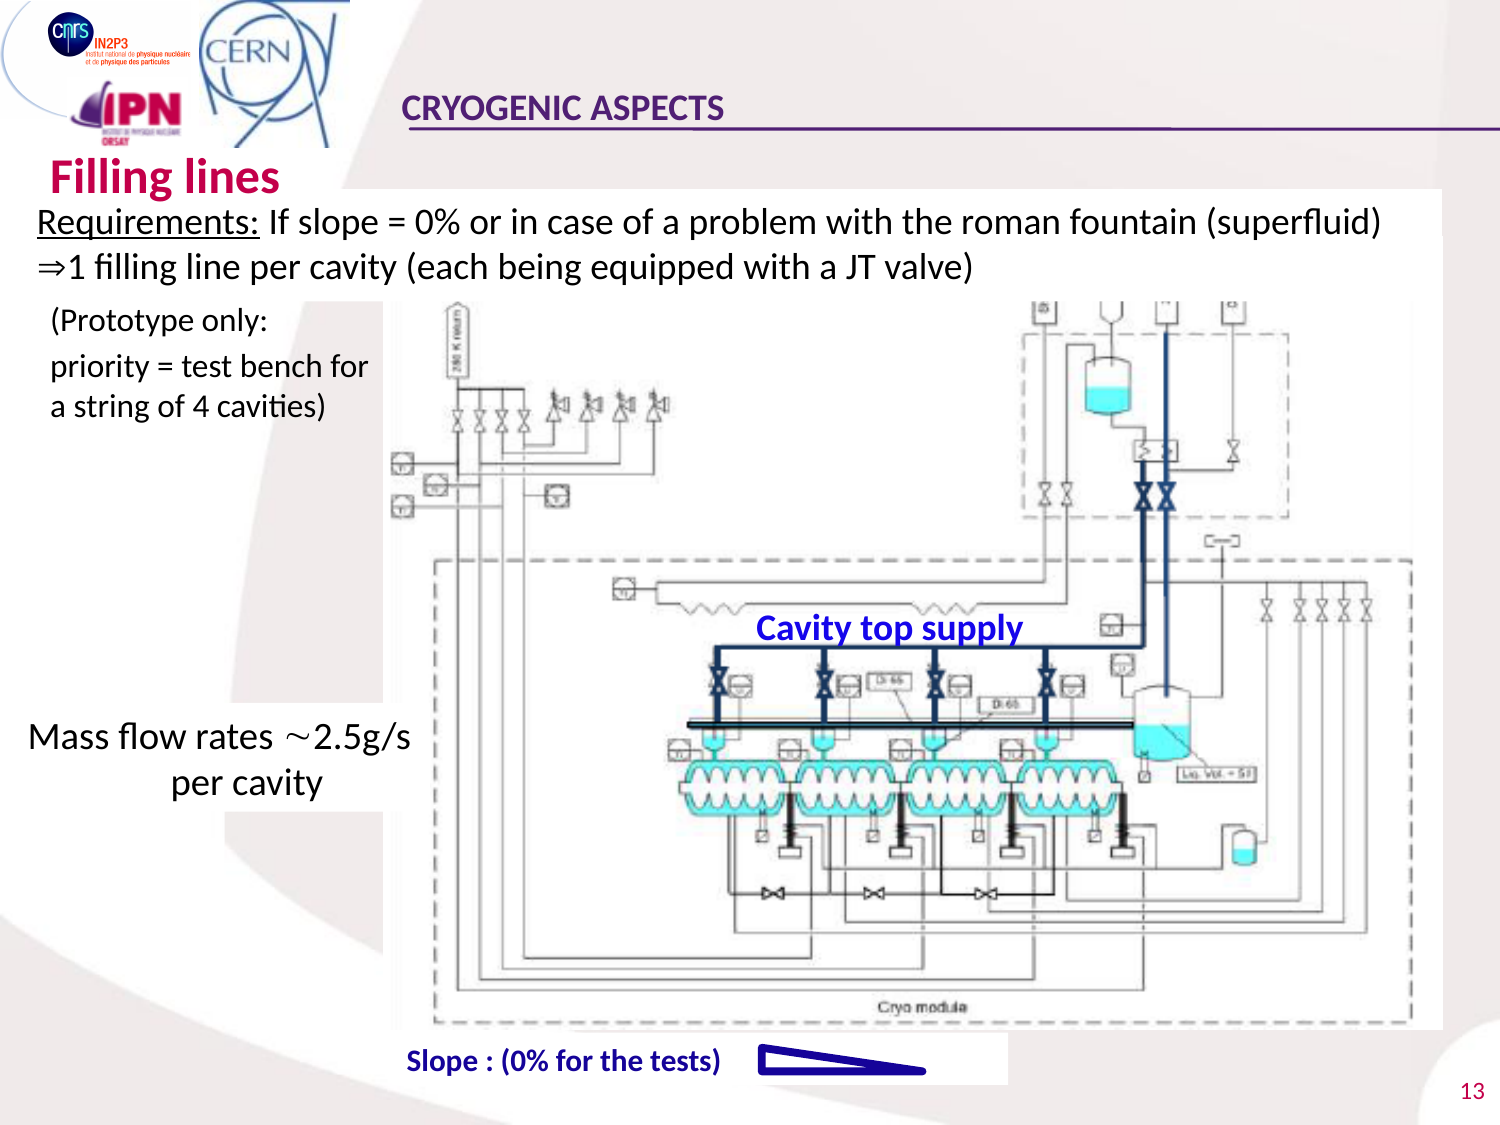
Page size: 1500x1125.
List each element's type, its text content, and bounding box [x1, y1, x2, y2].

text_box Slope : (0% for the tests) [391, 1039, 1009, 1085]
list Filling lines [35, 135, 903, 206]
title Cryogenic aspects [386, 46, 1465, 164]
picture [0, 0, 1500, 1125]
list Requirements: If slope = 0% or in case of a problem with the roman fountain (superfluid) 1 filling line per cavity (each being equipped with a JT valve) [21, 189, 1442, 302]
list Mass flow rates 2.5g/s per cavity [8, 702, 377, 812]
list (Prototype only: priority = test bench for a string of 4 cavities) [35, 290, 377, 454]
text_box [757, 1043, 927, 1076]
